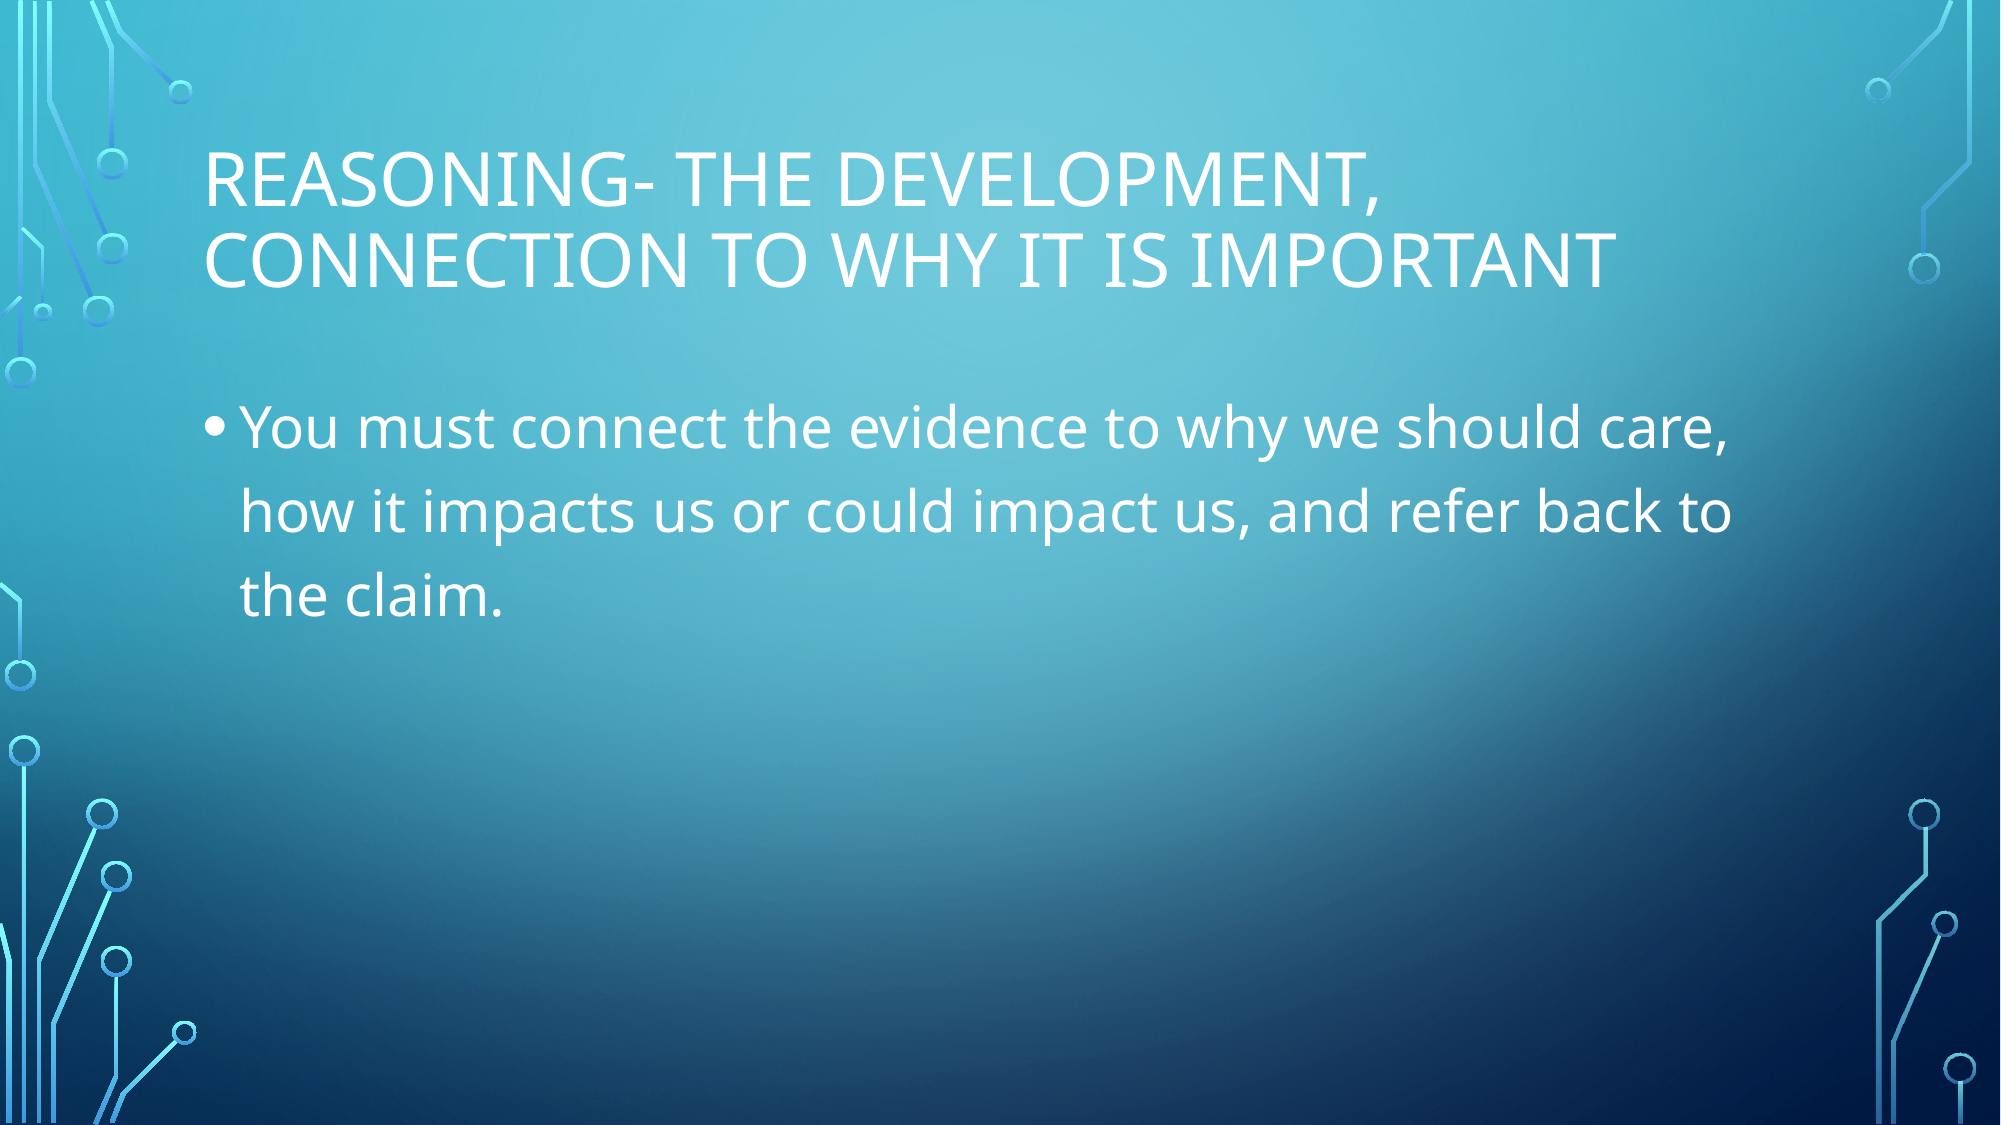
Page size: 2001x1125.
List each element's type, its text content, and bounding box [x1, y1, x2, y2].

title Reasoning- the development, connection to why it is important [187, 101, 1813, 344]
list You must connect the evidence to why we should care, how it impacts us or could impact us, and refer back to the claim. [187, 369, 1813, 950]
